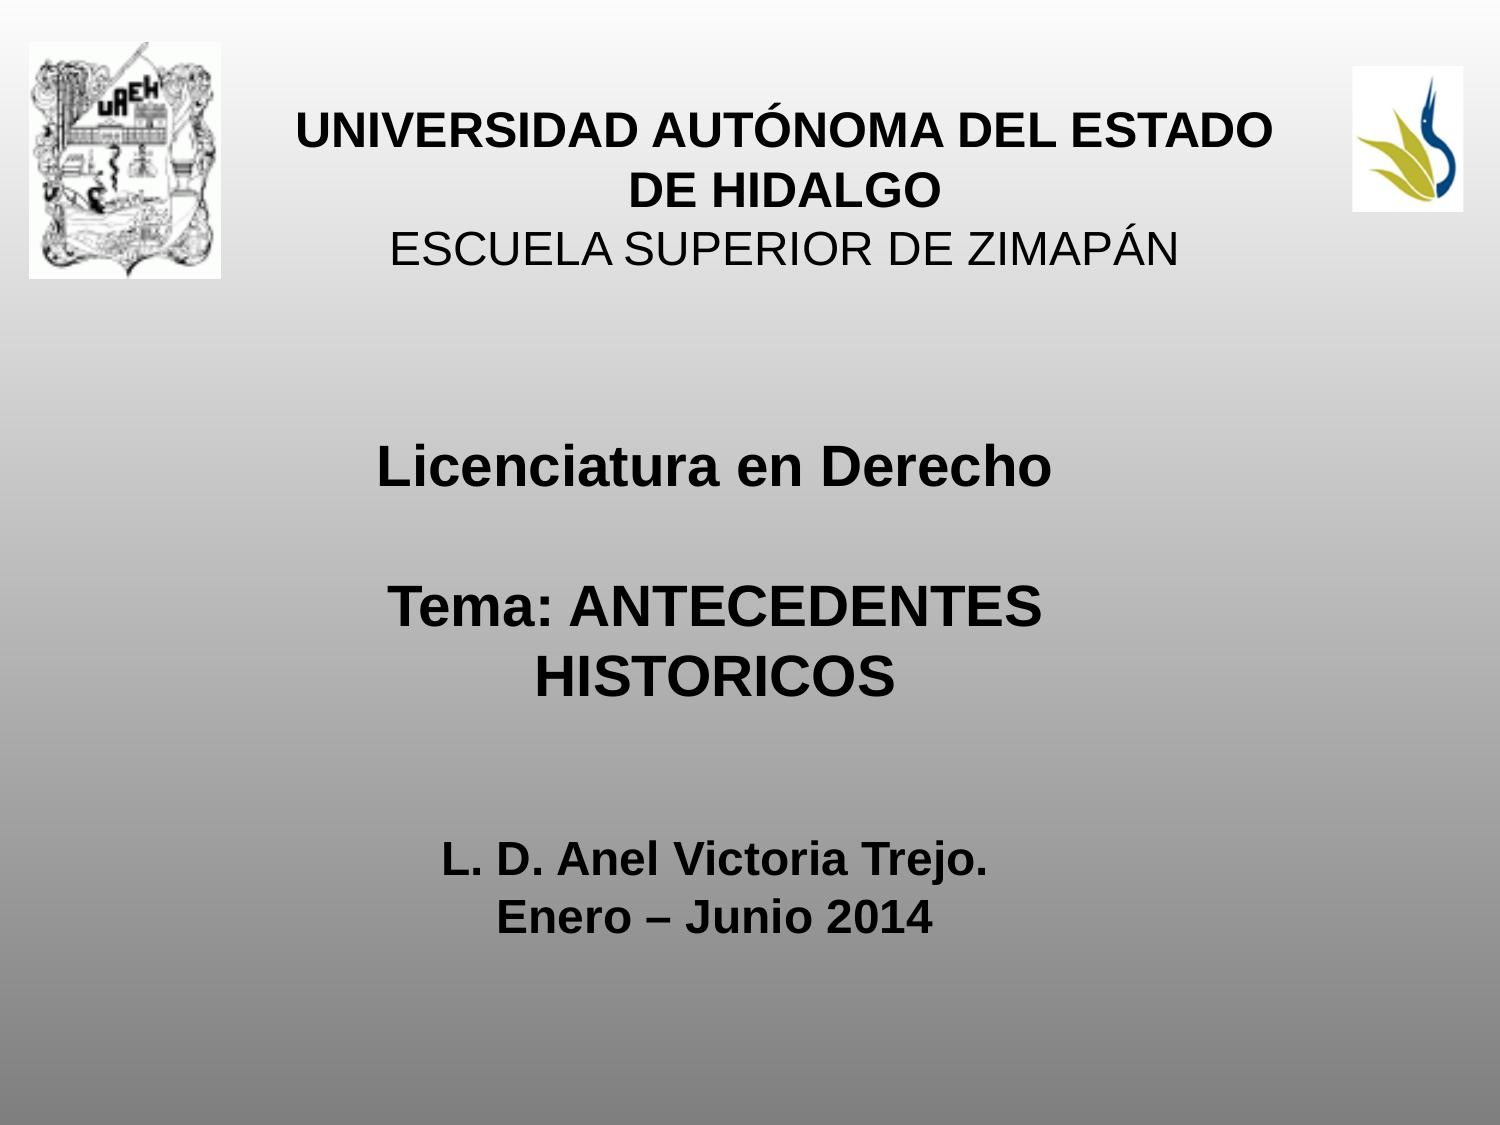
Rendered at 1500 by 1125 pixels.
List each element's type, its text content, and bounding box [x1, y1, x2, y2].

picture [1352, 66, 1464, 213]
picture [29, 42, 221, 280]
text_box UNIVERSIDAD AUTÓNOMA DEL ESTADO DE HIDALGO ESCUELA SUPERIOR DE ZIMAPÁN [242, 90, 1329, 283]
text_box Licenciatura en Derecho Tema: ANTECEDENTES HISTORICOS L. D. Anel Victoria Trejo. Enero – Junio 2014 [220, 420, 1211, 951]
